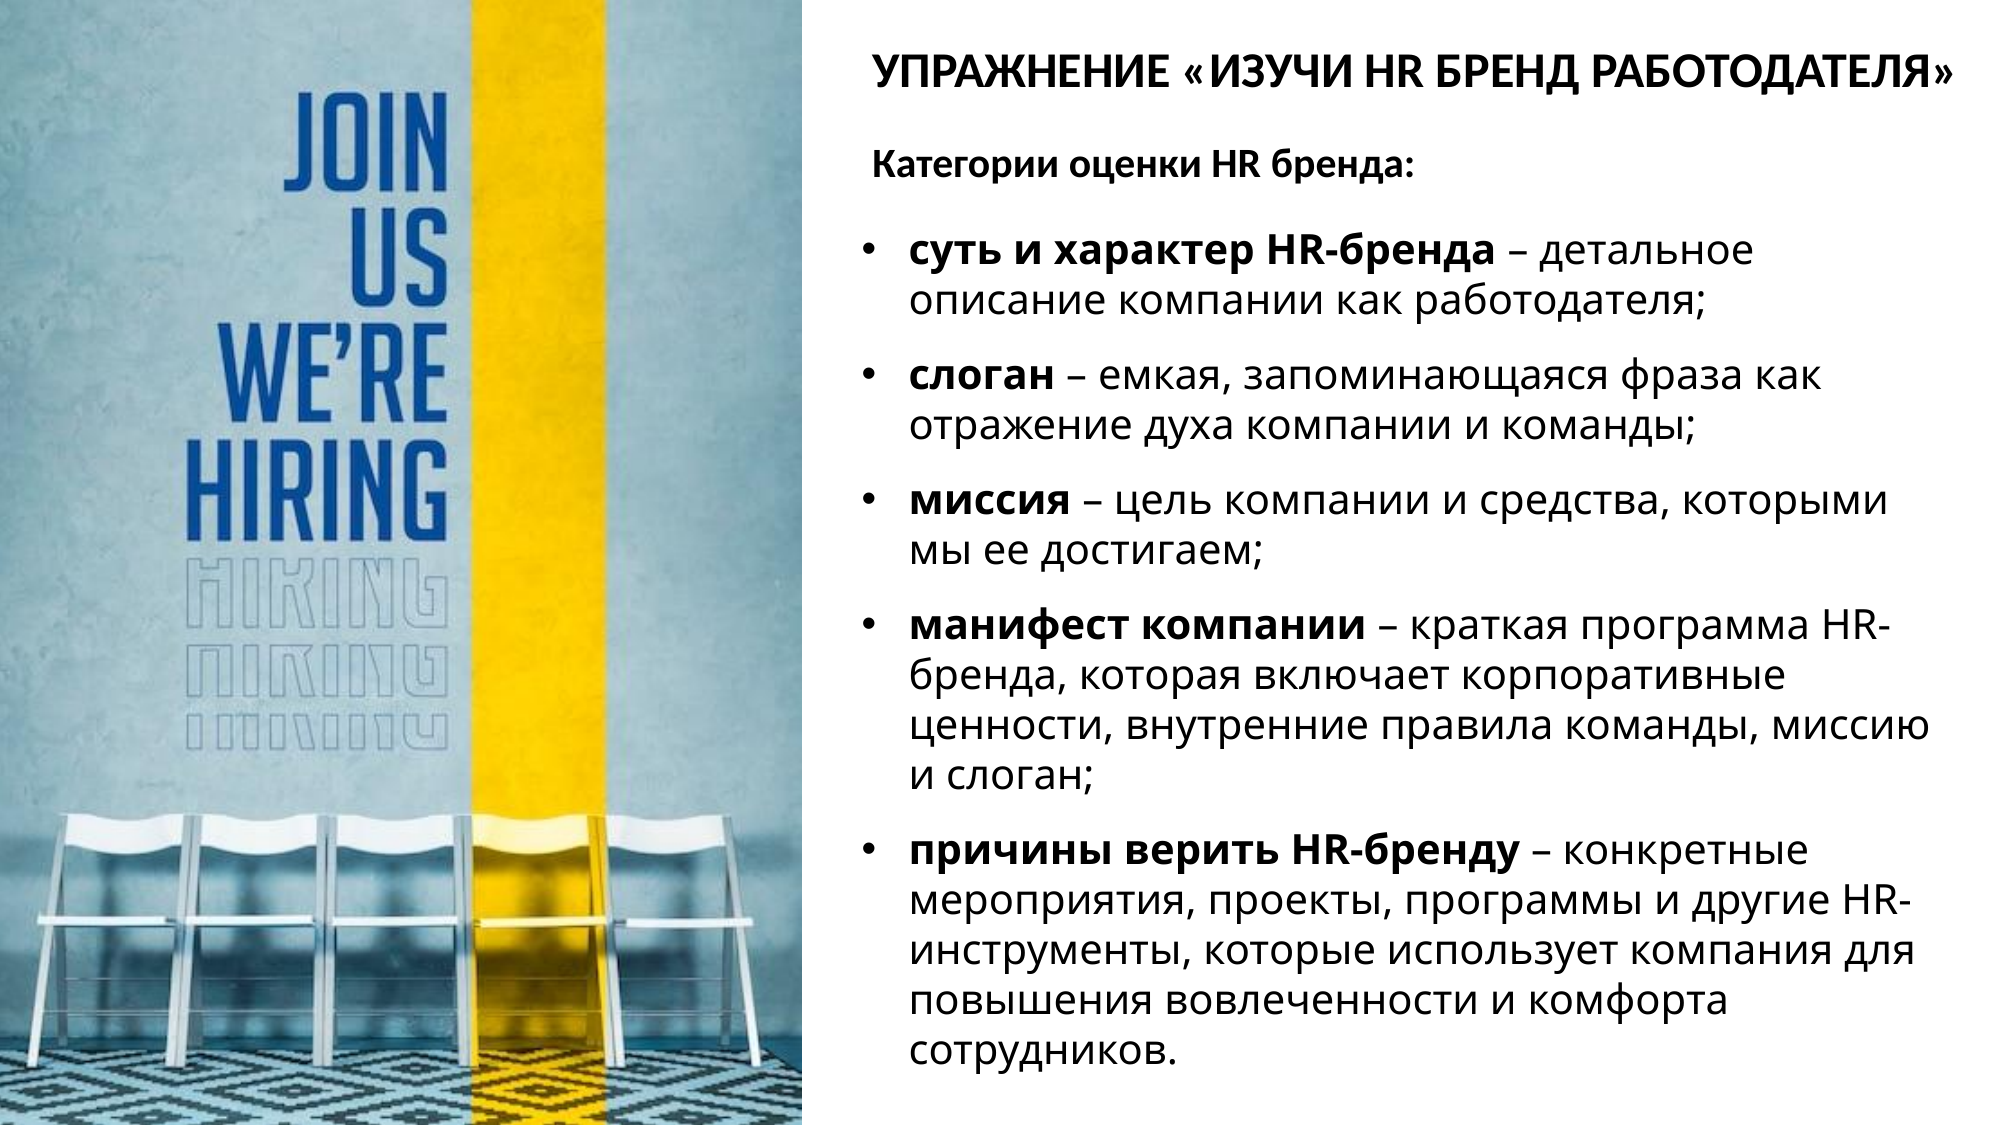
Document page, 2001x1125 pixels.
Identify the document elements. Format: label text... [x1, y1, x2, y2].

text_box Категории оценки HR бренда: [857, 127, 1435, 193]
picture [0, 0, 802, 1125]
text_box УПРАЖНЕНИЕ «ИЗУЧИ HR БРЕНД РАБОТОДАТЕЛЯ» [857, 30, 1984, 106]
text_box суть и характер HR-бренда – детальное описание компании как работодателя; слоган – емкая, запоминающаяся фраза как отражение духа компании и команды; миссия – цель компании и средства, которыми мы ее достигаем; манифест компании – краткая программа HR-бренда, которая включает корпоративные ценности, внутренние правила команды, миссию и слоган; причины верить HR-бренду – конкретные мероприятия, проекты, программы и другие HR-инструменты, которые использует компания для повышения вовлеченности и комфорта сотрудников. [846, 215, 1973, 1081]
